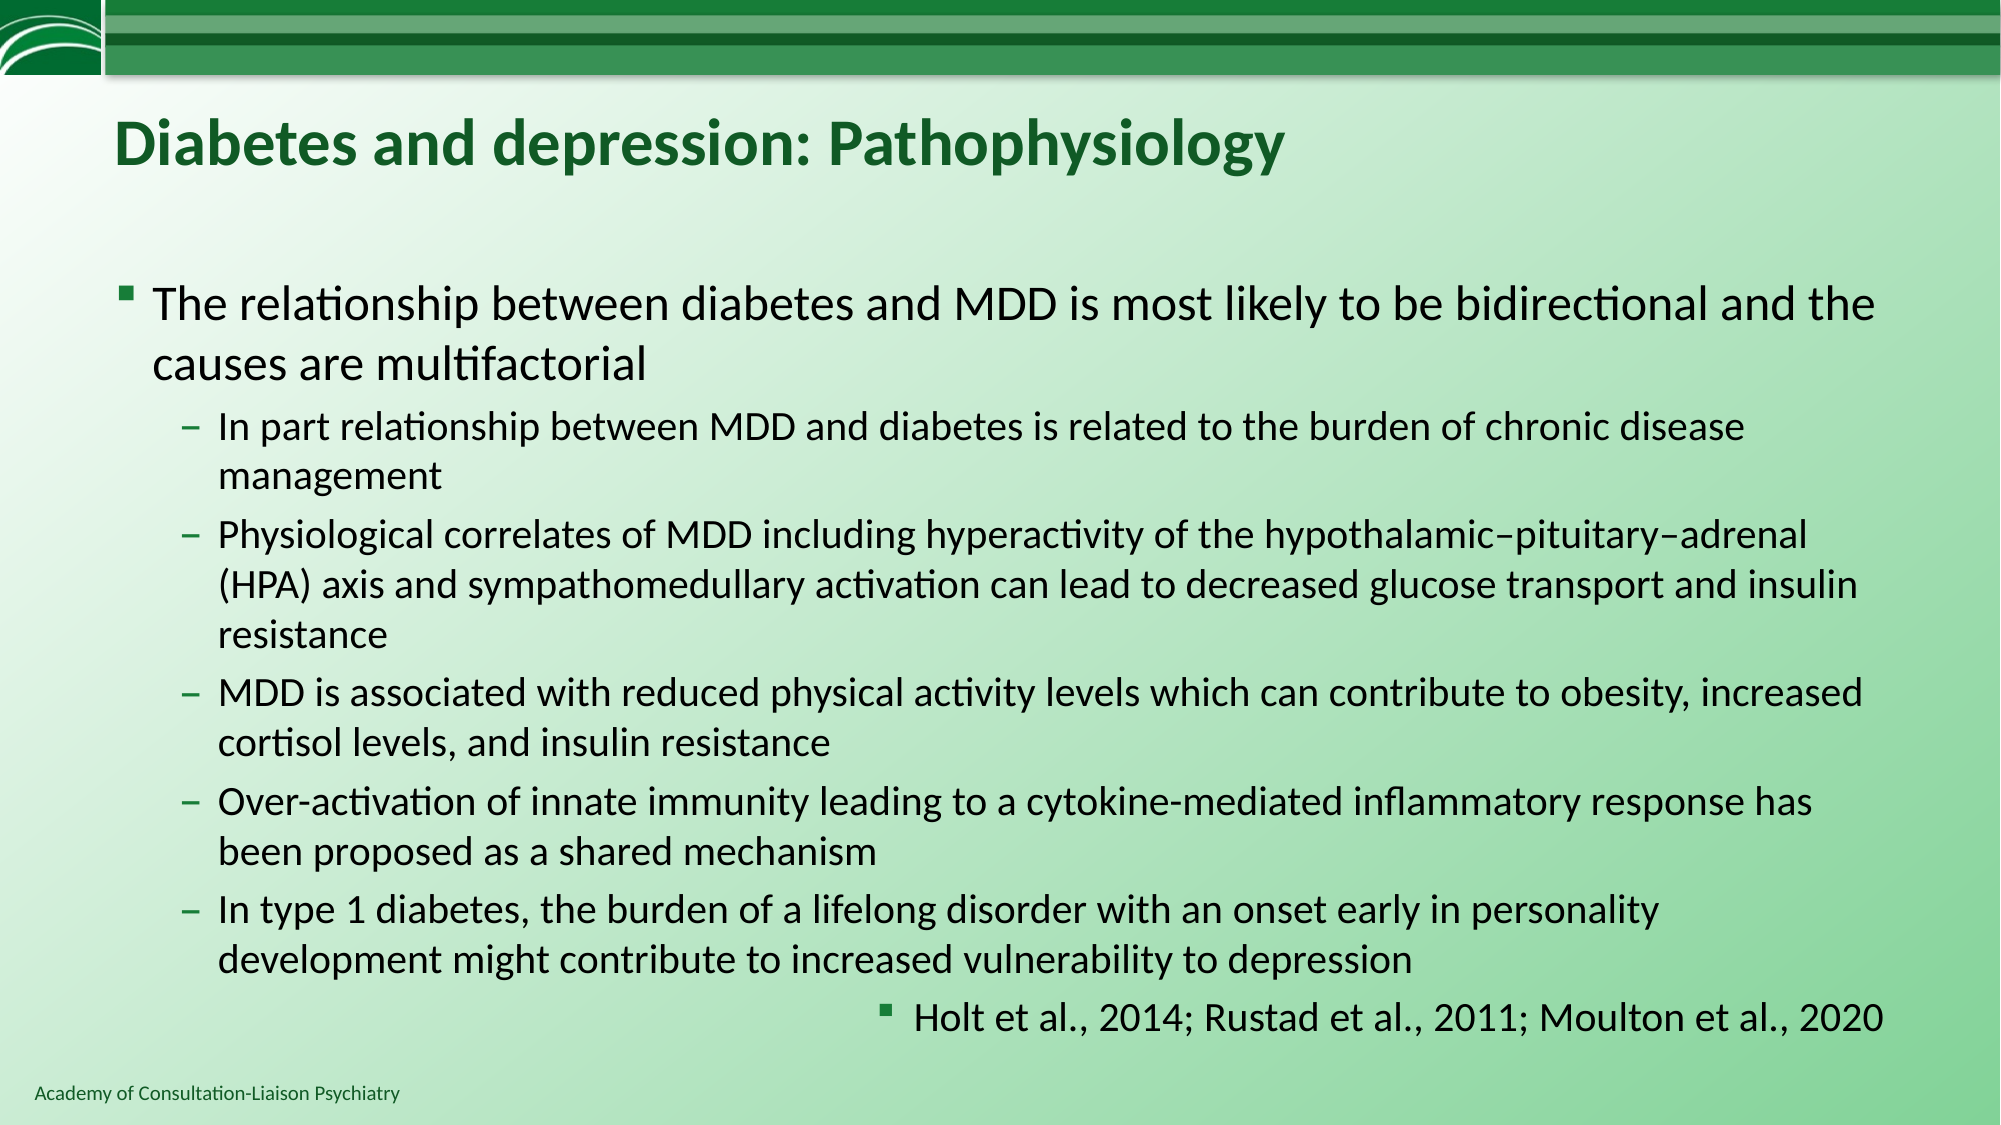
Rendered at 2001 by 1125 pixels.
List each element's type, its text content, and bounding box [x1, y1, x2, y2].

title Diabetes and depression: Pathophysiology [99, 45, 1900, 233]
list The relationship between diabetes and MDD is most likely to be bidirectional and the causes are multifactorial In part relationship between MDD and diabetes is related to the burden of chronic disease management Physiological correlates of MDD including hyperactivity of the hypothalamic–pituitary–adrenal (HPA) axis and sympathomedullary activation can lead to decreased glucose transport and insulin resistance MDD is associated with reduced physical activity levels which can contribute to obesity, increased cortisol levels, and insulin resistance Over-activation of innate immunity leading to a cytokine-mediated inflammatory response has been proposed as a shared mechanism In type 1 diabetes, the burden of a lifelong disorder with an onset early in personality development might contribute to increased vulnerability to depression Holt et al., 2014; Rustad et al., 2011; Moulton et al., 2020 [99, 262, 1900, 1005]
picture [0, 0, 101, 75]
